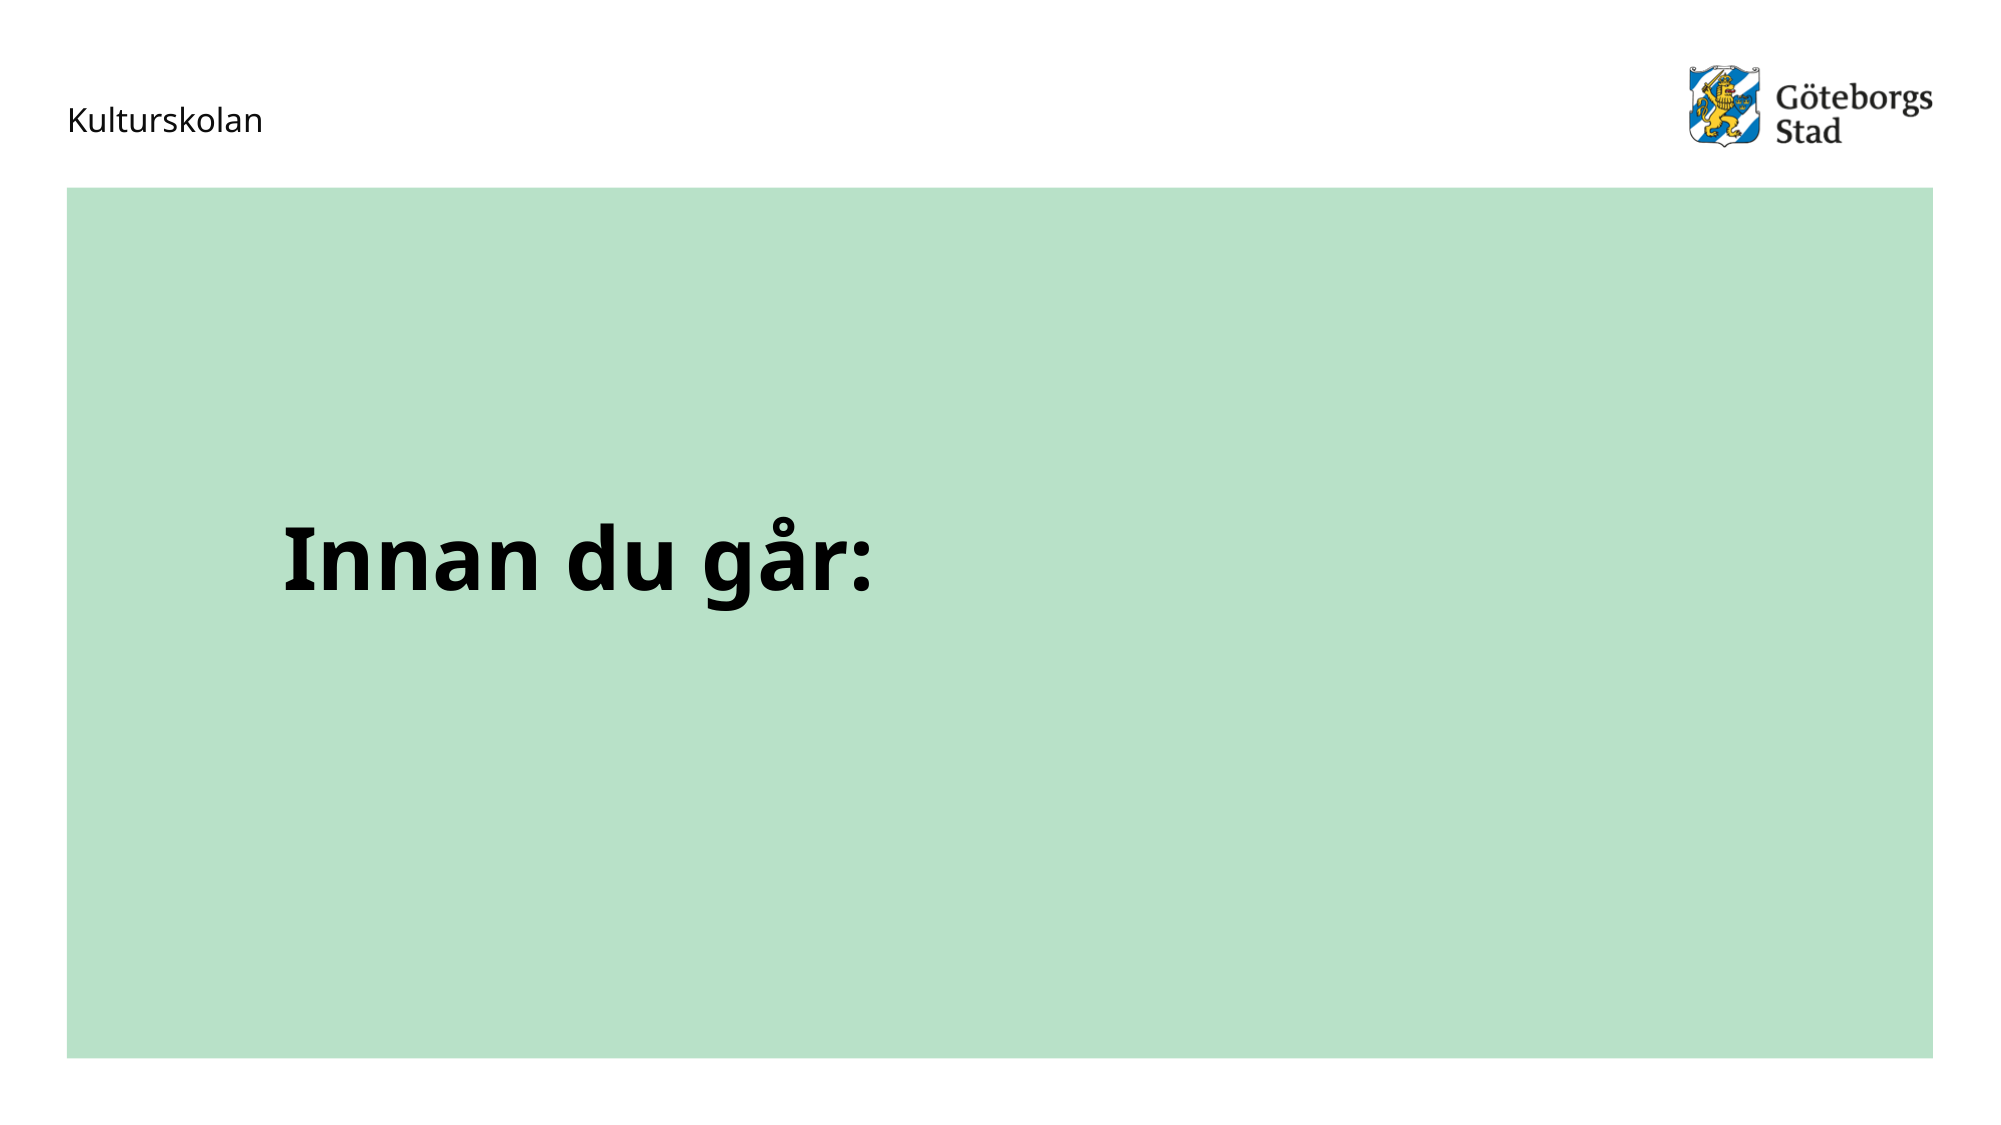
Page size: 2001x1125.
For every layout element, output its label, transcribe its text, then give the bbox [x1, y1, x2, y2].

picture [1689, 65, 1933, 148]
title Innan du går: [284, 451, 1716, 674]
